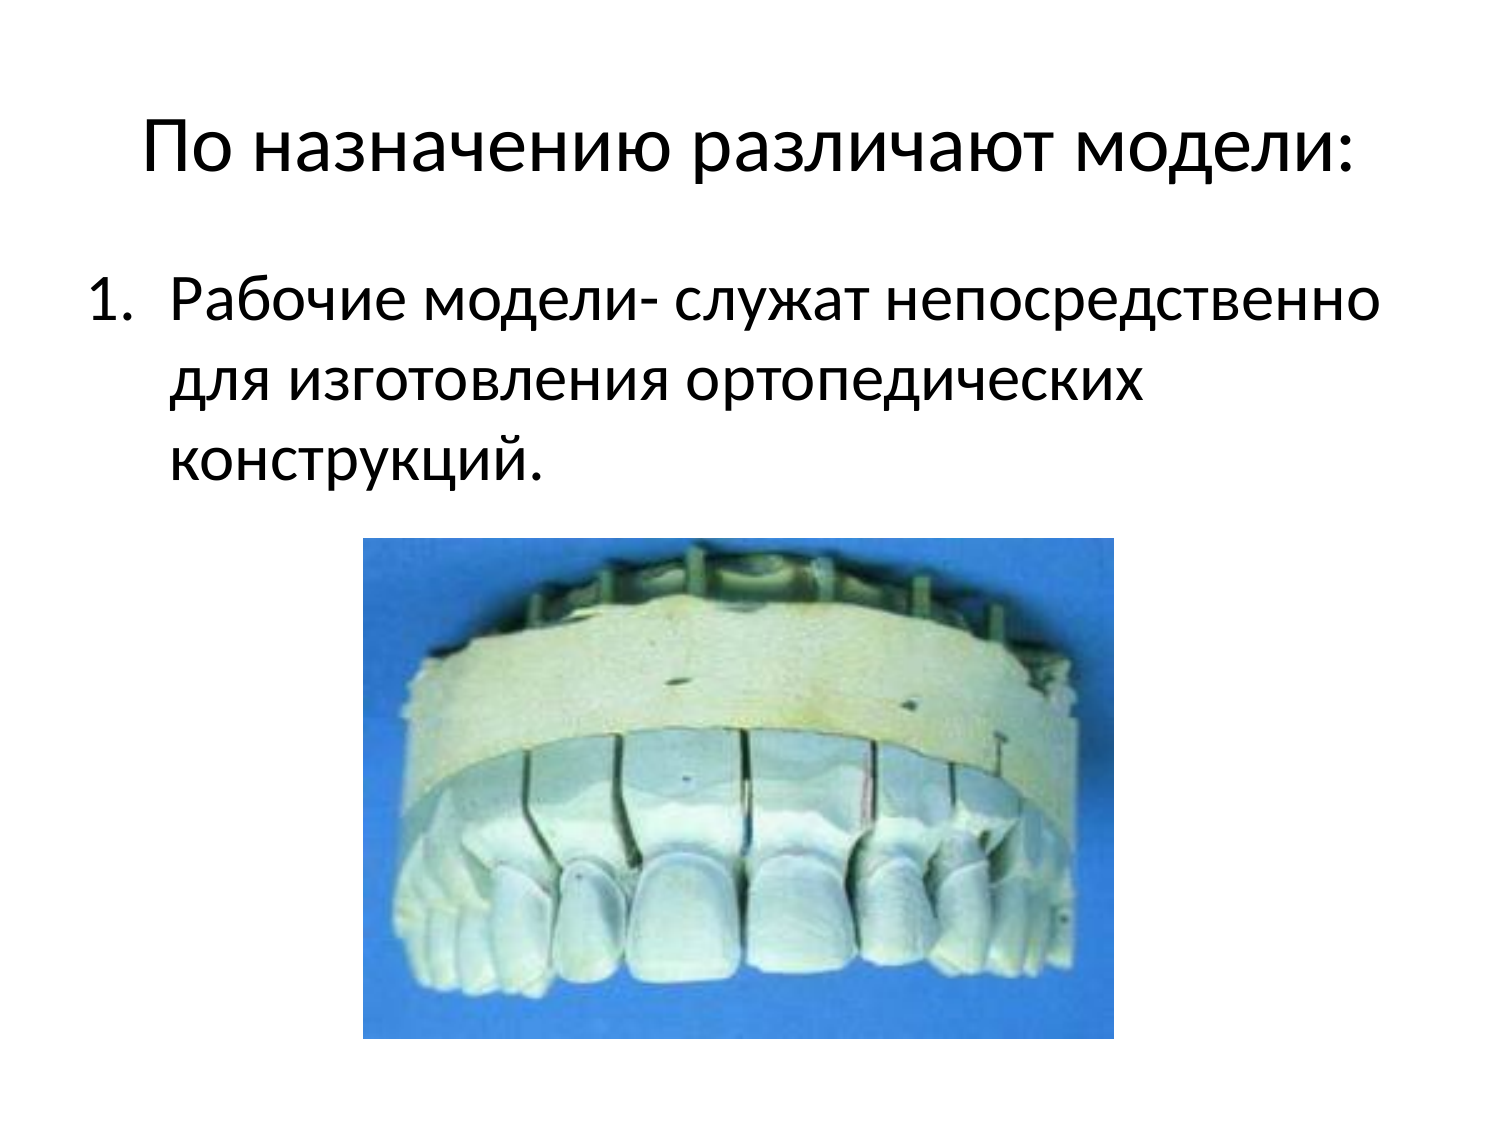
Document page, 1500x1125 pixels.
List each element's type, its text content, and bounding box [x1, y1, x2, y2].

list Рабочие модели- служат непосредственно для изготовления ортопедических конструкций. [70, 245, 1421, 989]
title По назначению различают модели: [74, 44, 1426, 233]
picture [362, 538, 1114, 1040]
